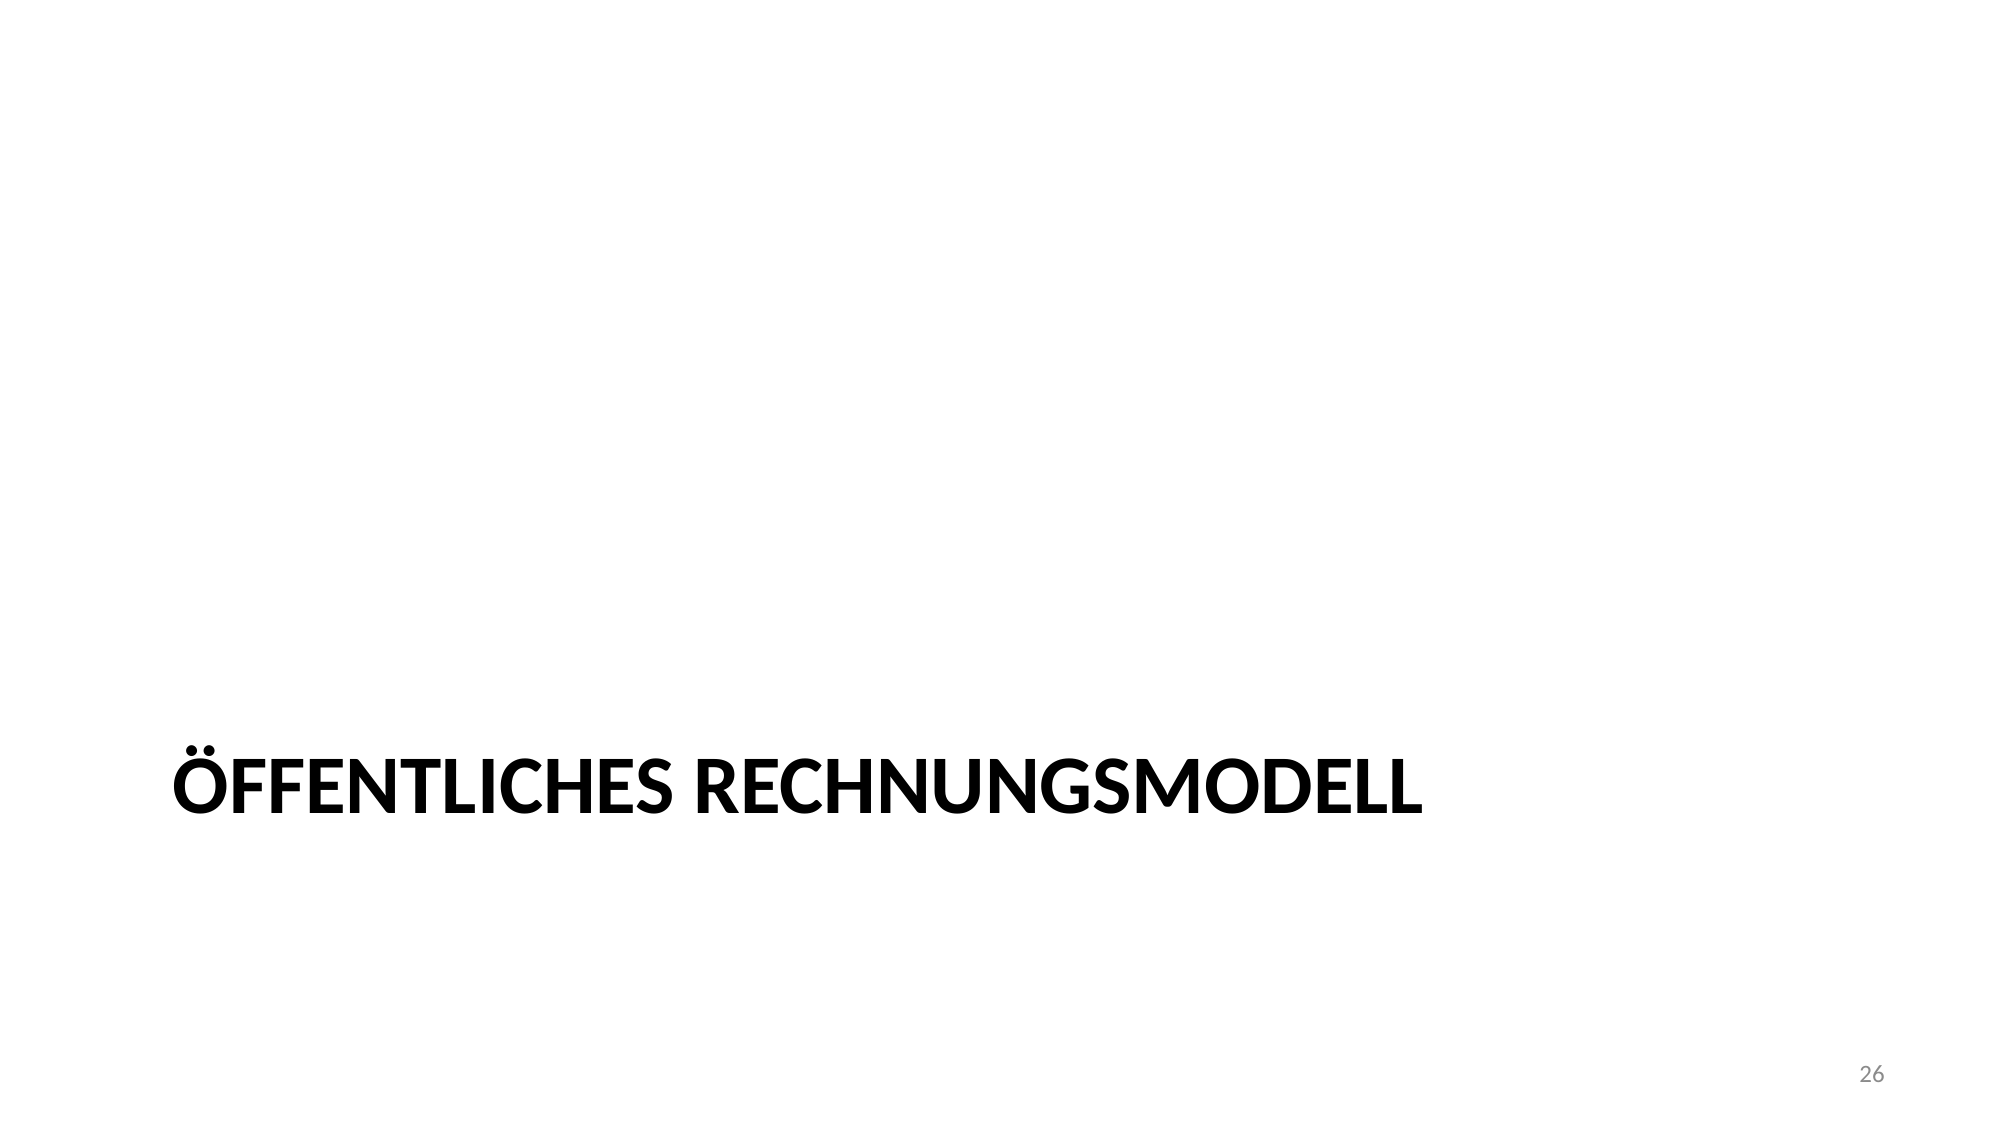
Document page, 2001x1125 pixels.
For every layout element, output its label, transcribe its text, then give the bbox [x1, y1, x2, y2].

slide_number 26 [1433, 1042, 1900, 1103]
title Öffentliches Rechnungsmodell [157, 722, 1858, 947]
